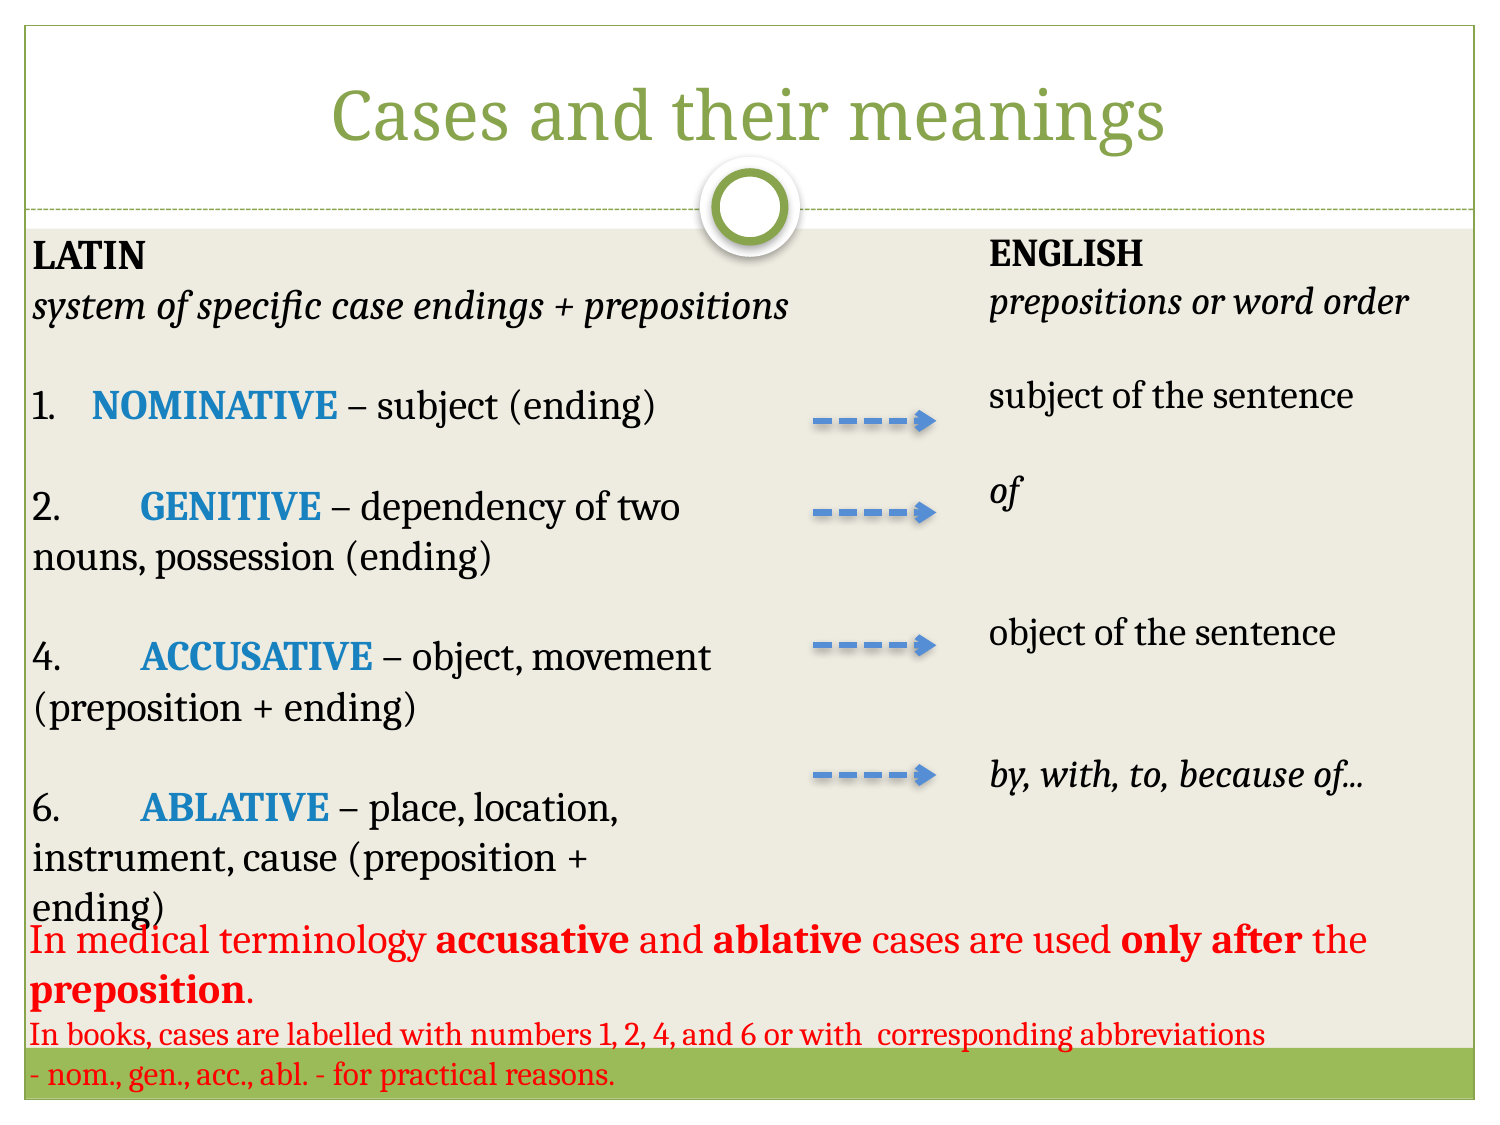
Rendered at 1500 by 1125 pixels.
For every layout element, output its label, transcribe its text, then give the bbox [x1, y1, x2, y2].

text_box In medical terminology accusative and ablative cases are used only after the preposition. In books, cases are labelled with numbers 1, 2, 4, and 6 or with corresponding abbreviations - nom., gen., acc., abl. - for practical reasons. [14, 904, 1480, 1125]
title Cases and their meanings [49, 37, 1450, 162]
text_box LATIN system of specific case endings + prepositions 1. NOMINATIVE – subject (ending) 2. GENITIVE – dependency of two nouns, possession (ending) 4. ACCUSATIVE – object, movement (preposition + ending) 6. ABLATIVE – place, location, instrument, cause (preposition + ending) [17, 219, 814, 904]
text_box ENGLISH prepositions or word order subject of the sentence of object of the sentence by, with, to, because of... [974, 220, 1465, 811]
